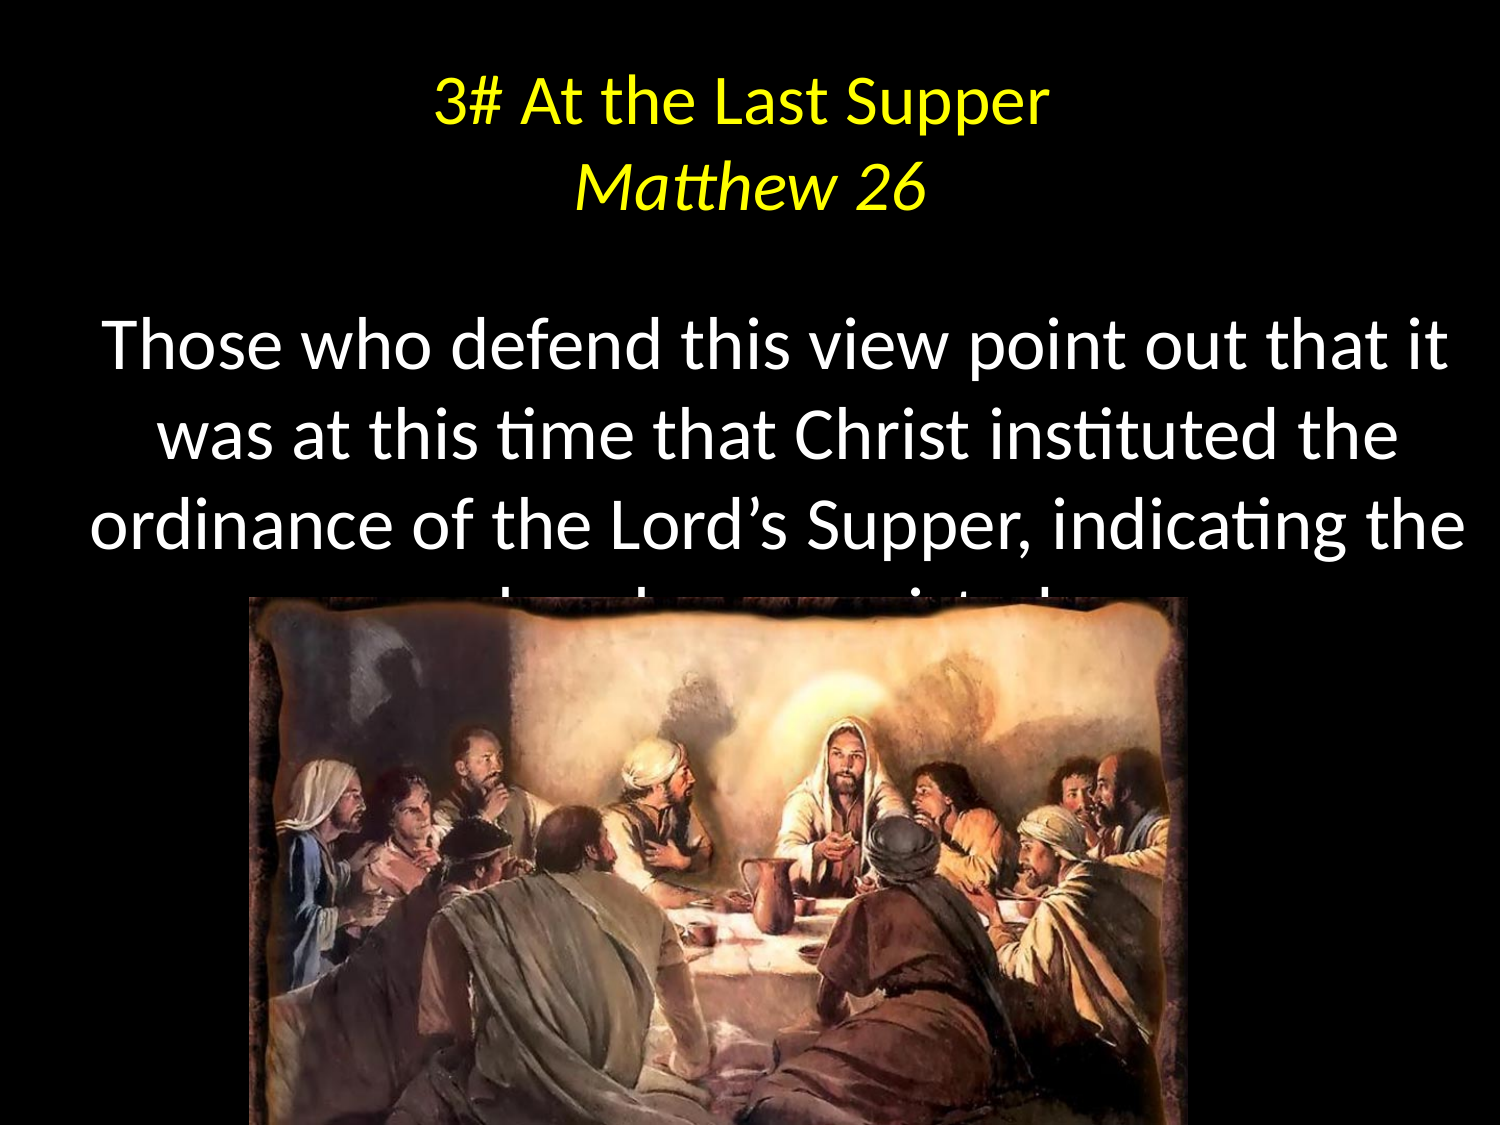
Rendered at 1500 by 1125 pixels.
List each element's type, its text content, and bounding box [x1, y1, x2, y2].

list Those who defend this view point out that it was at this time that Christ instituted the ordinance of the Lord’s Supper, indicating the church now existed. [0, 287, 1500, 1005]
title 3# At the Last Supper Matthew 26 [75, 45, 1425, 233]
picture [249, 596, 1188, 1125]
